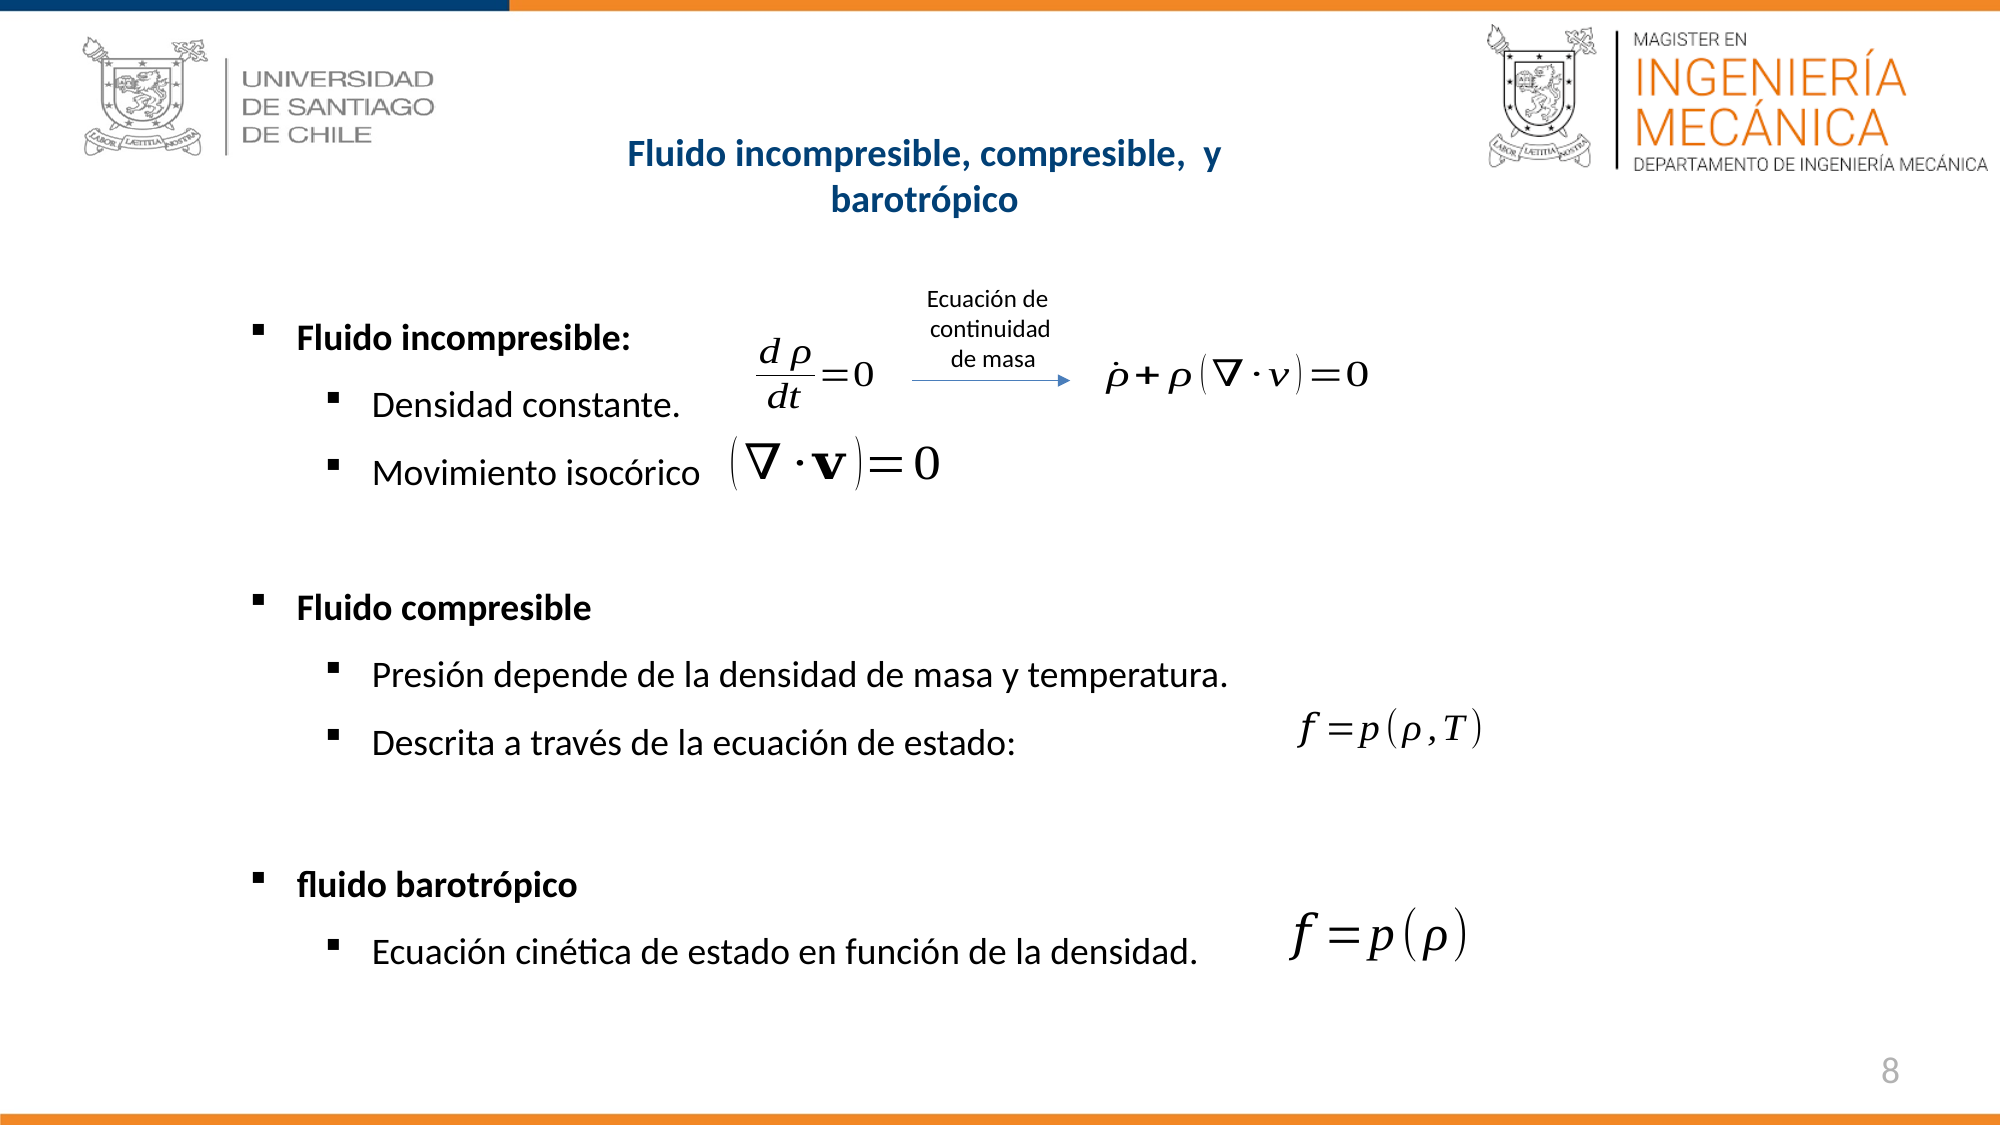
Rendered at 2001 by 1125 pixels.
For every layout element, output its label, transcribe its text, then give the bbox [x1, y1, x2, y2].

title Fluido incompresible, compresible, y barotrópico [539, 127, 1311, 221]
slide_number 8 [1440, 1046, 1900, 1092]
text_box Ecuación de continuidad de masa [836, 275, 1070, 380]
picture [0, 0, 2000, 1125]
list Fluido incompresible: Densidad constante. Movimiento isocórico Fluido compresible Presión depende de la densidad de masa y temperatura. Descrita a través de la ecuación de estado: fluido barotrópico Ecuación cinética de estado en función de la densidad. [249, 290, 1750, 965]
